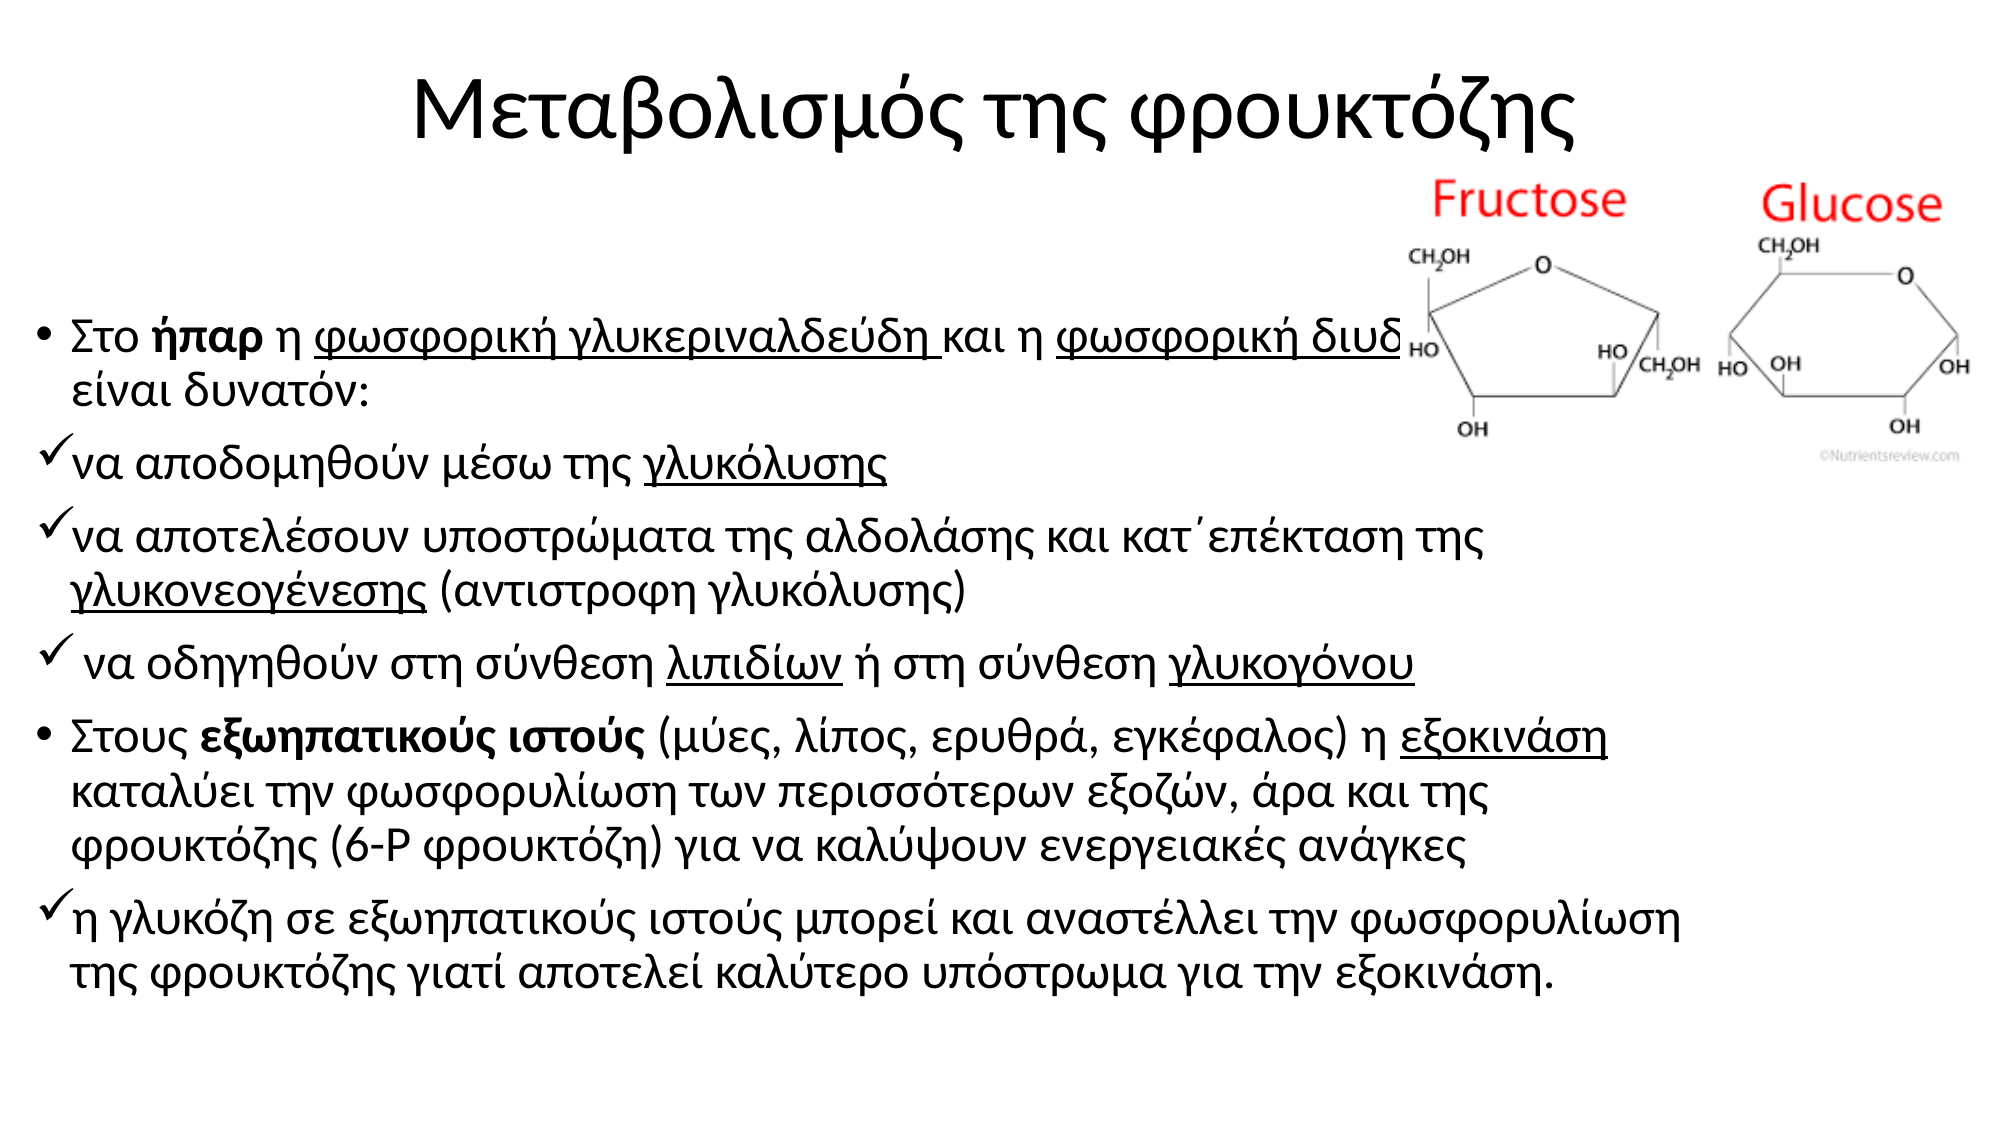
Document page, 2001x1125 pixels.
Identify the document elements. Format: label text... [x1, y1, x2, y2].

list Στο ήπαρ η φωσφορική γλυκεριναλδεύδη και η φωσφορική διυδροξυακετόνη είναι δυνατόν: να αποδομηθούν μέσω της γλυκόλυσης να αποτελέσουν υποστρώματα της αλδολάσης και κατ΄επέκταση της γλυκονεογένεσης (αντιστροφη γλυκόλυσης) να οδηγηθούν στη σύνθεση λιπιδίων ή στη σύνθεση γλυκογόνου Στους εξωηπατικούς ιστούς (μύες, λίπος, ερυθρά, εγκέφαλος) η εξοκινάση καταλύει την φωσφορυλίωση των περισσότερων εξοζών, άρα και της φρουκτόζης (6-Ρ φρουκτόζη) για να καλύψουν ενεργειακές ανάγκες η γλυκόζη σε εξωηπατικούς ιστούς μπορεί και αναστέλλει την φωσφορυλίωση της φρουκτόζης γιατί αποτελεί καλύτερο υπόστρωμα για την εξοκινάση. [20, 300, 1746, 1015]
title Μεταβολισμός της φρουκτόζης [131, 0, 1857, 218]
picture [1399, 168, 1978, 475]
